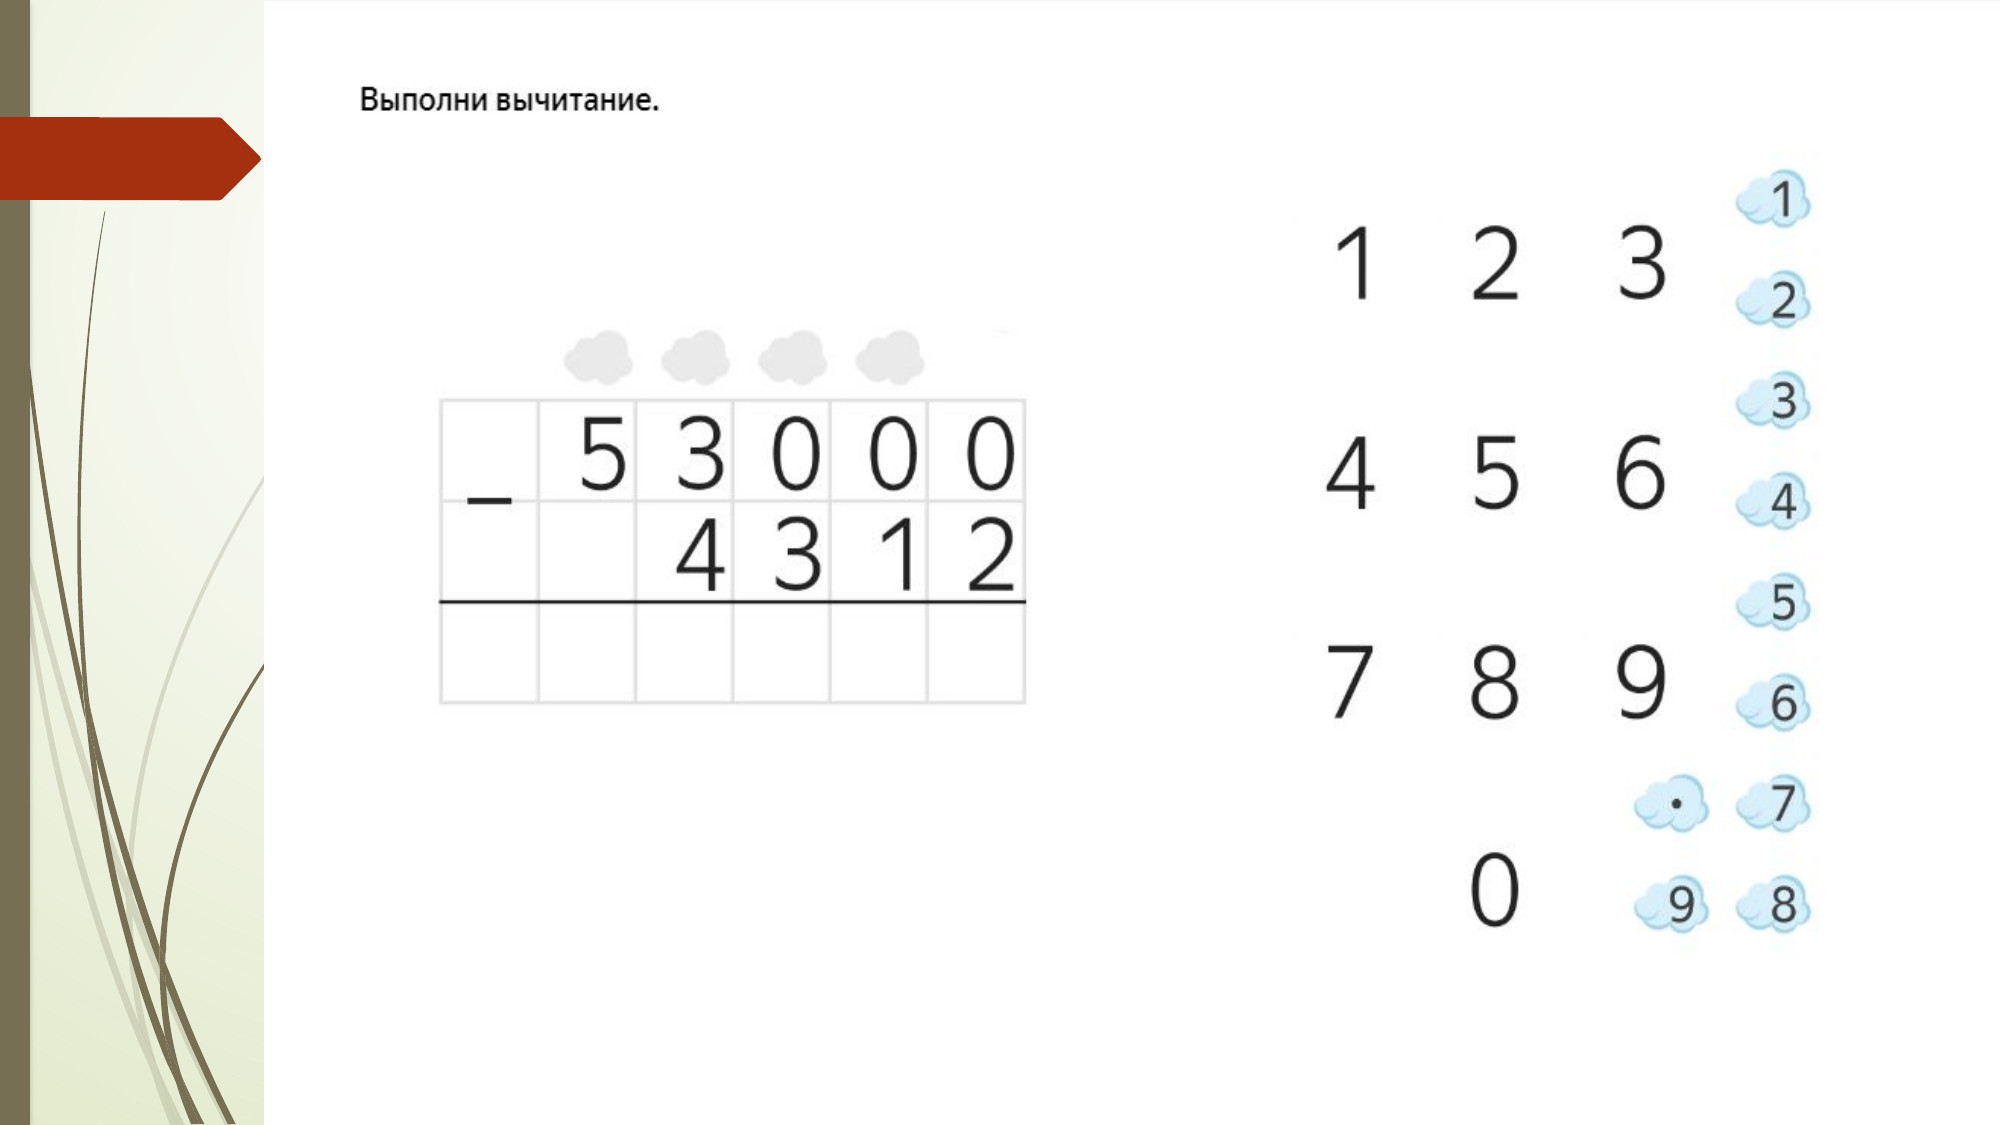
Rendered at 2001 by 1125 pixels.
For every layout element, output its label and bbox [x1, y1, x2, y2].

list [264, 0, 2000, 1125]
